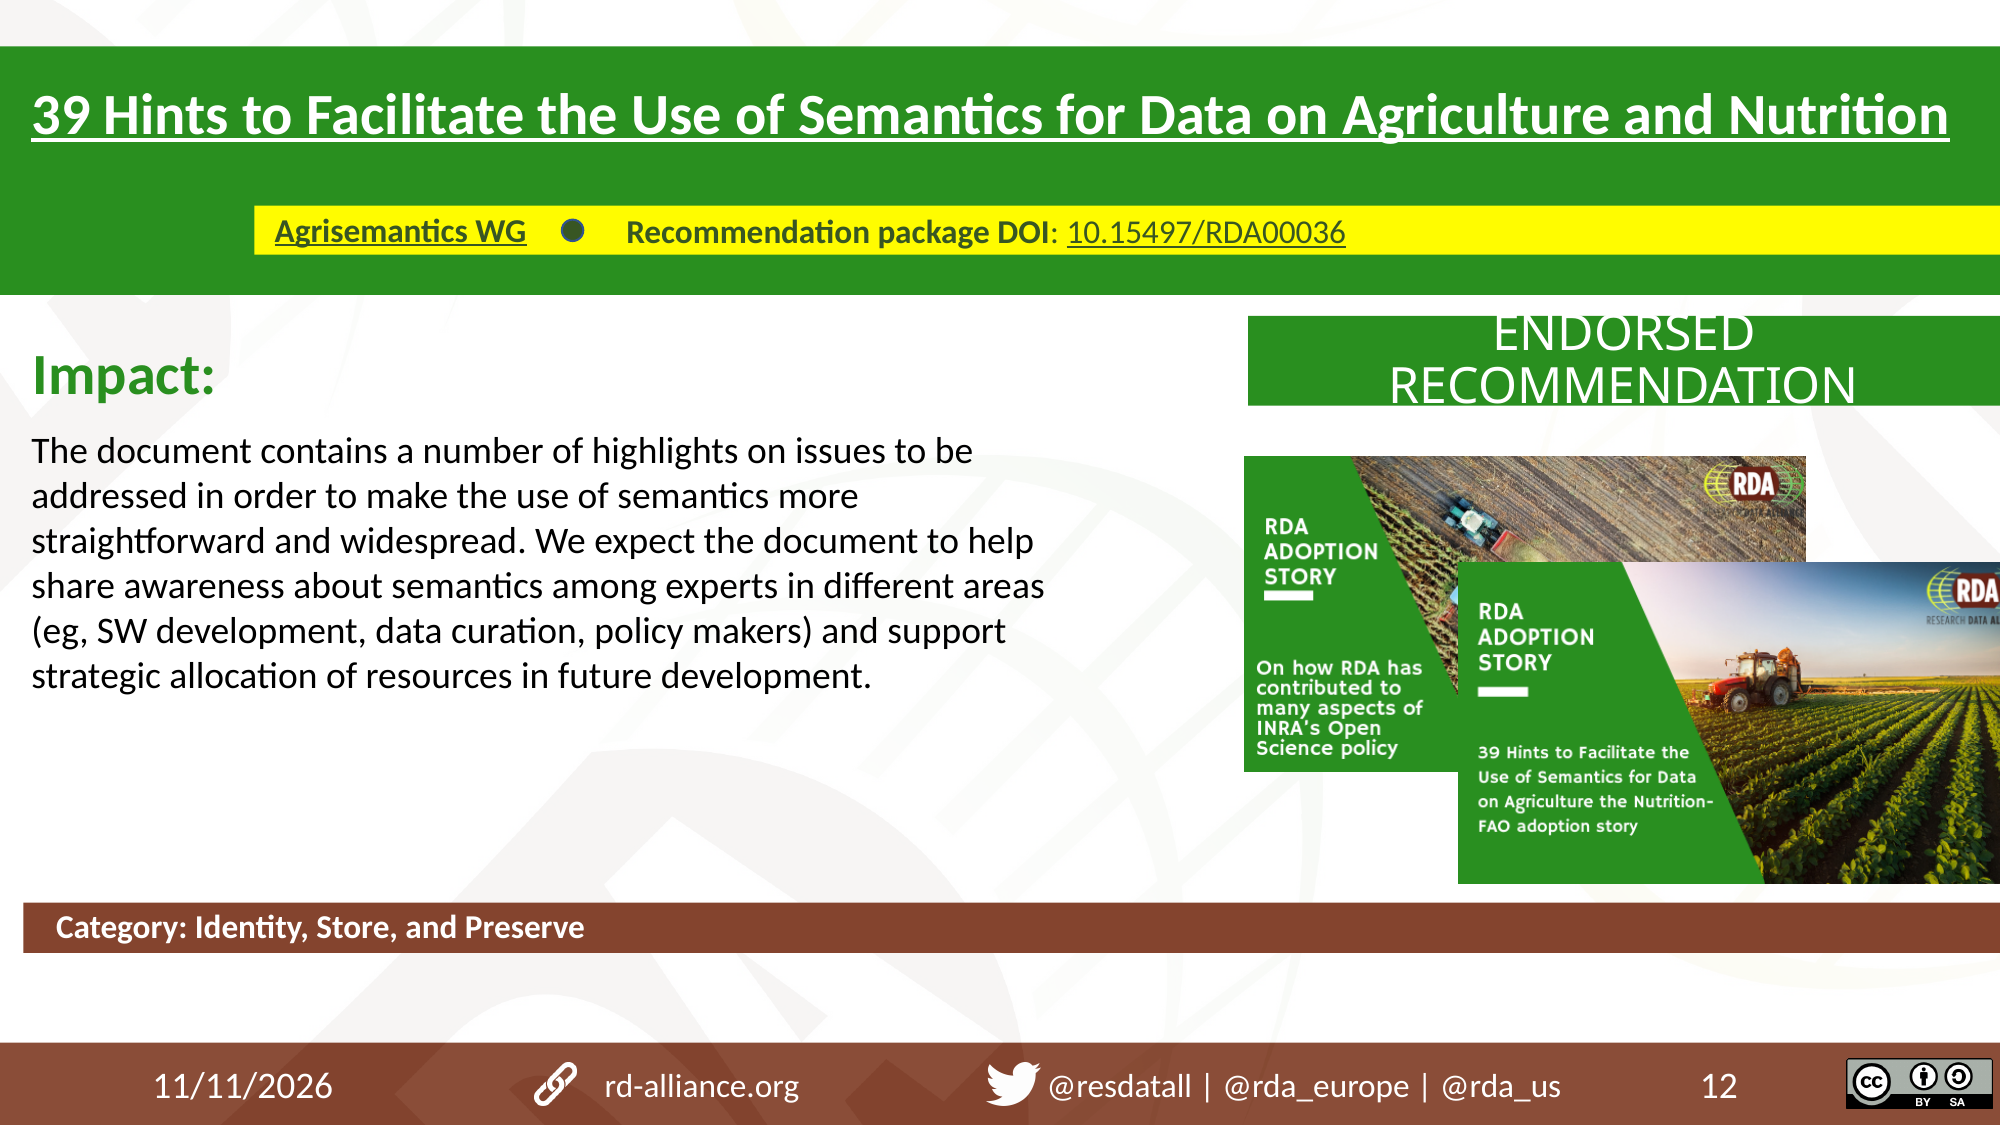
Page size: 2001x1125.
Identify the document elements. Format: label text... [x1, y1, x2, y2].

picture [534, 1062, 538, 1106]
text_box Impact: [18, 336, 232, 415]
text_box [253, 205, 259, 256]
text_box [0, 45, 2000, 296]
text_box Category: Identity, Store, and Preserve [41, 897, 1249, 953]
text_box [560, 218, 585, 243]
text_box Recommendation package DOI: 10.15497/RDA00036 [611, 203, 1362, 258]
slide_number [137, 1054, 372, 1114]
text_box 39 Hints to Facilitate the Use of Semantics for Data on Agriculture and Nutrition [16, 68, 1983, 154]
text_box The document contains a number of highlights on issues to be addressed in order to make the use of semantics more straightforward and widespread. We expect the document to help share awareness about semantics among experts in different areas (eg, SW development, data curation, policy makers) and support strategic allocation of resources in future development. [16, 418, 1113, 703]
text_box ENDORSED RECOMMENDATION [1247, 314, 2000, 407]
picture [1244, 456, 2000, 884]
slide_number 12 [1684, 1054, 1800, 1125]
footer rd-alliance.org @resdatall | @rda_europe | @rda_us [538, 1054, 1629, 1114]
text_box Agrisemantics WG [259, 201, 1030, 297]
text_box [1362, 205, 2000, 256]
picture [1846, 1058, 1993, 1109]
text_box [22, 902, 2000, 954]
